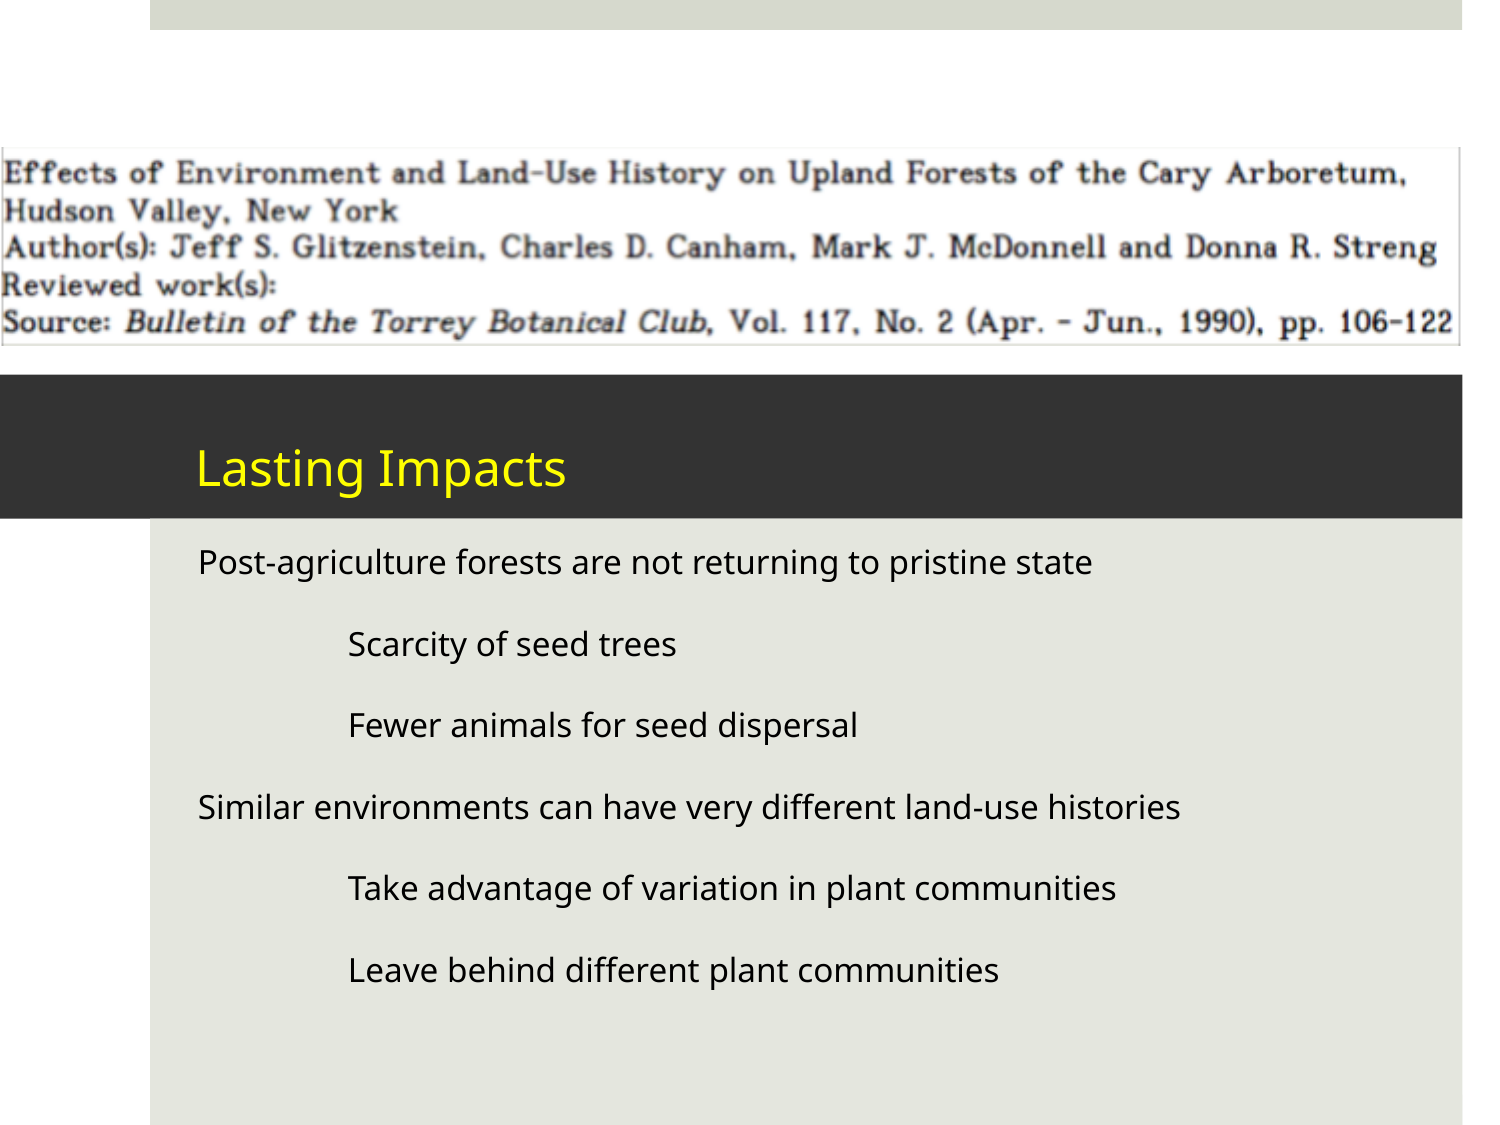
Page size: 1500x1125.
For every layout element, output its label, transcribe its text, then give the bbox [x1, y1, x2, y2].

picture [0, 147, 1463, 347]
title Lasting Impacts [0, 374, 1463, 519]
subtitle Post-agriculture forests are not returning to pristine state Scarcity of seed trees Fewer animals for seed dispersal Similar environments can have very different land-use histories Take advantage of variation in plant communities Leave behind different plant communities [150, 518, 1463, 1125]
